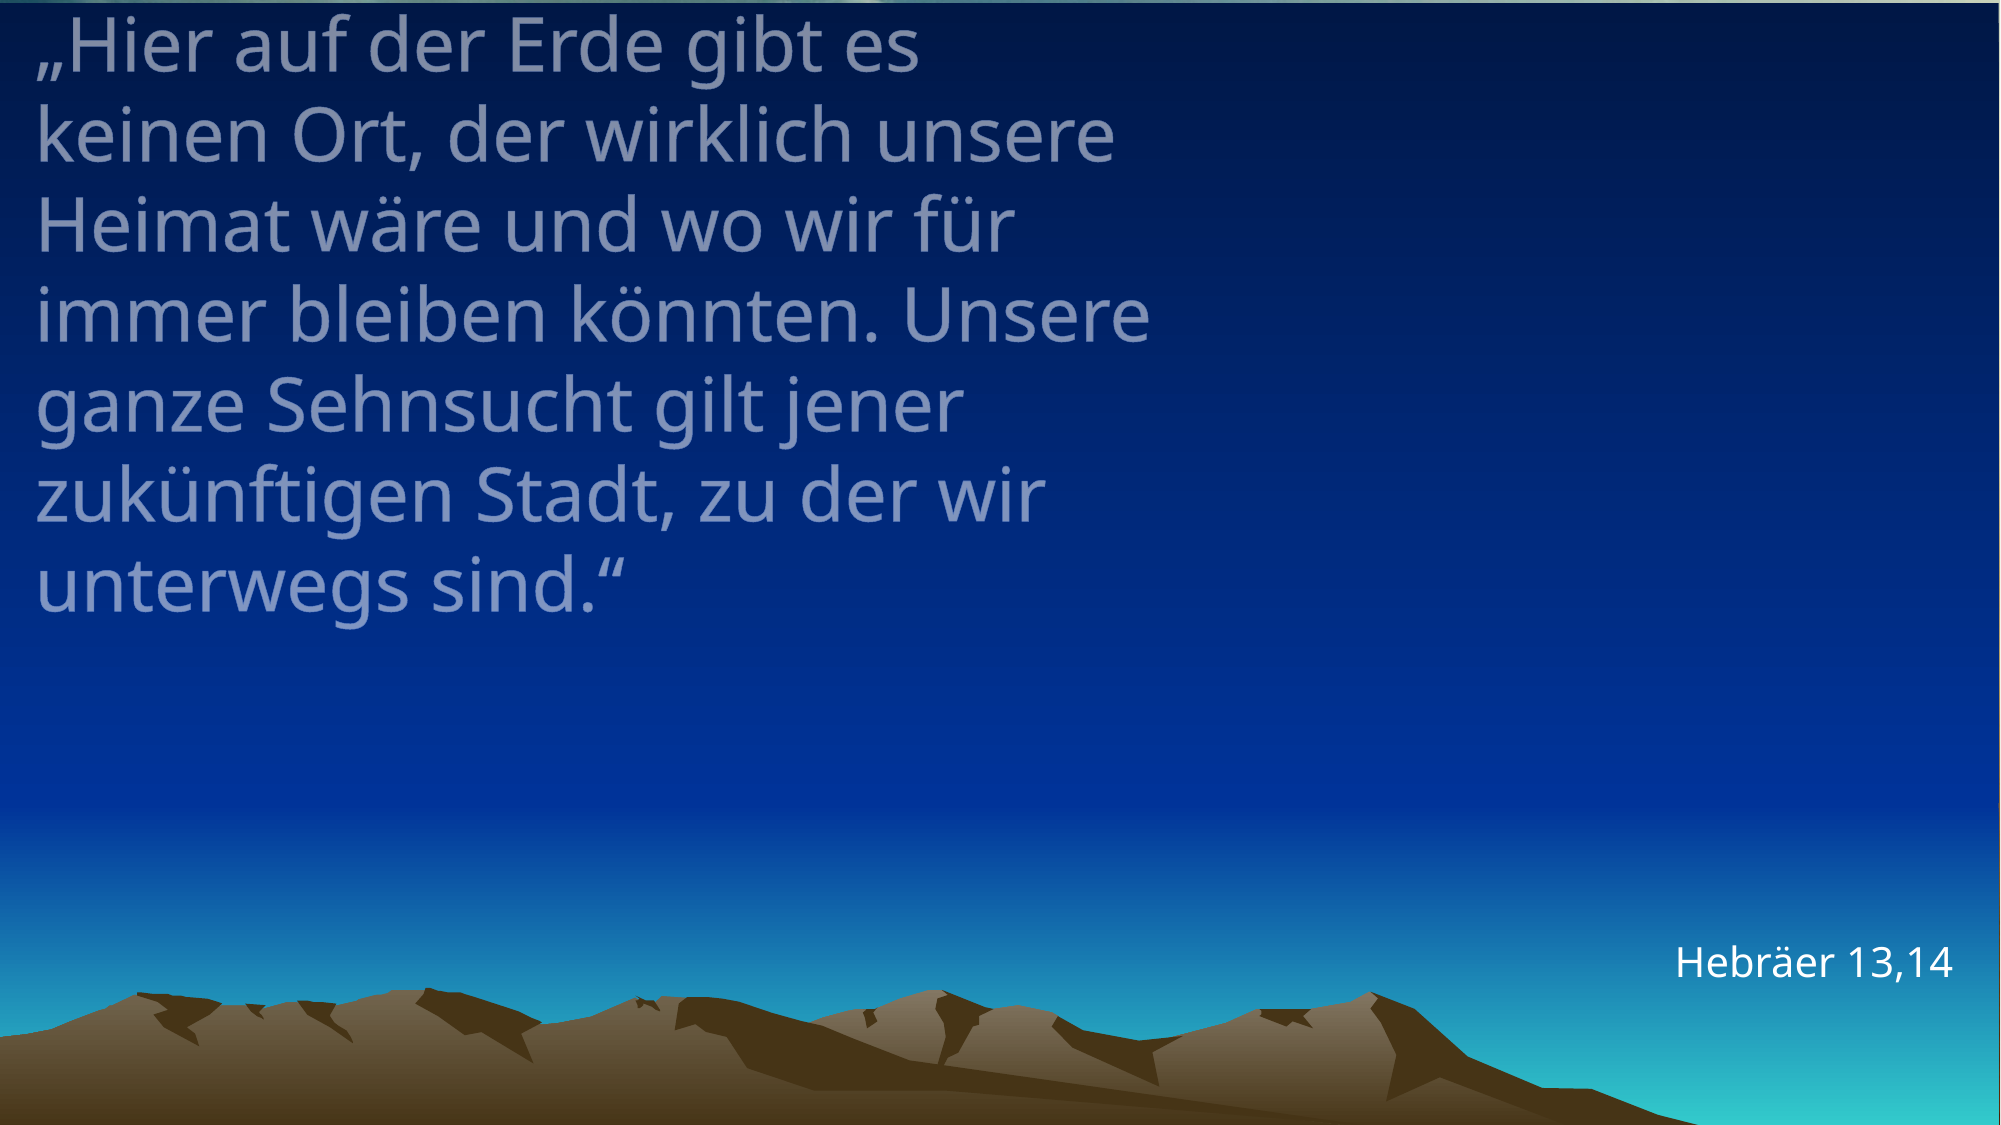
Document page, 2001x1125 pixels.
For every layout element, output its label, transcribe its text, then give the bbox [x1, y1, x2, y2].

subtitle Hebräer 13,14 [1283, 928, 1969, 1125]
picture [1189, 0, 2001, 1125]
title „Hier auf der Erde gibt es keinen Ort, der wirklich unsere Heimat wäre und wo wir für immer bleiben könnten. Unsere ganze Sehnsucht gilt jener zukünftigen Stadt, zu der wir unterwegs sind.“ [19, 0, 1189, 634]
